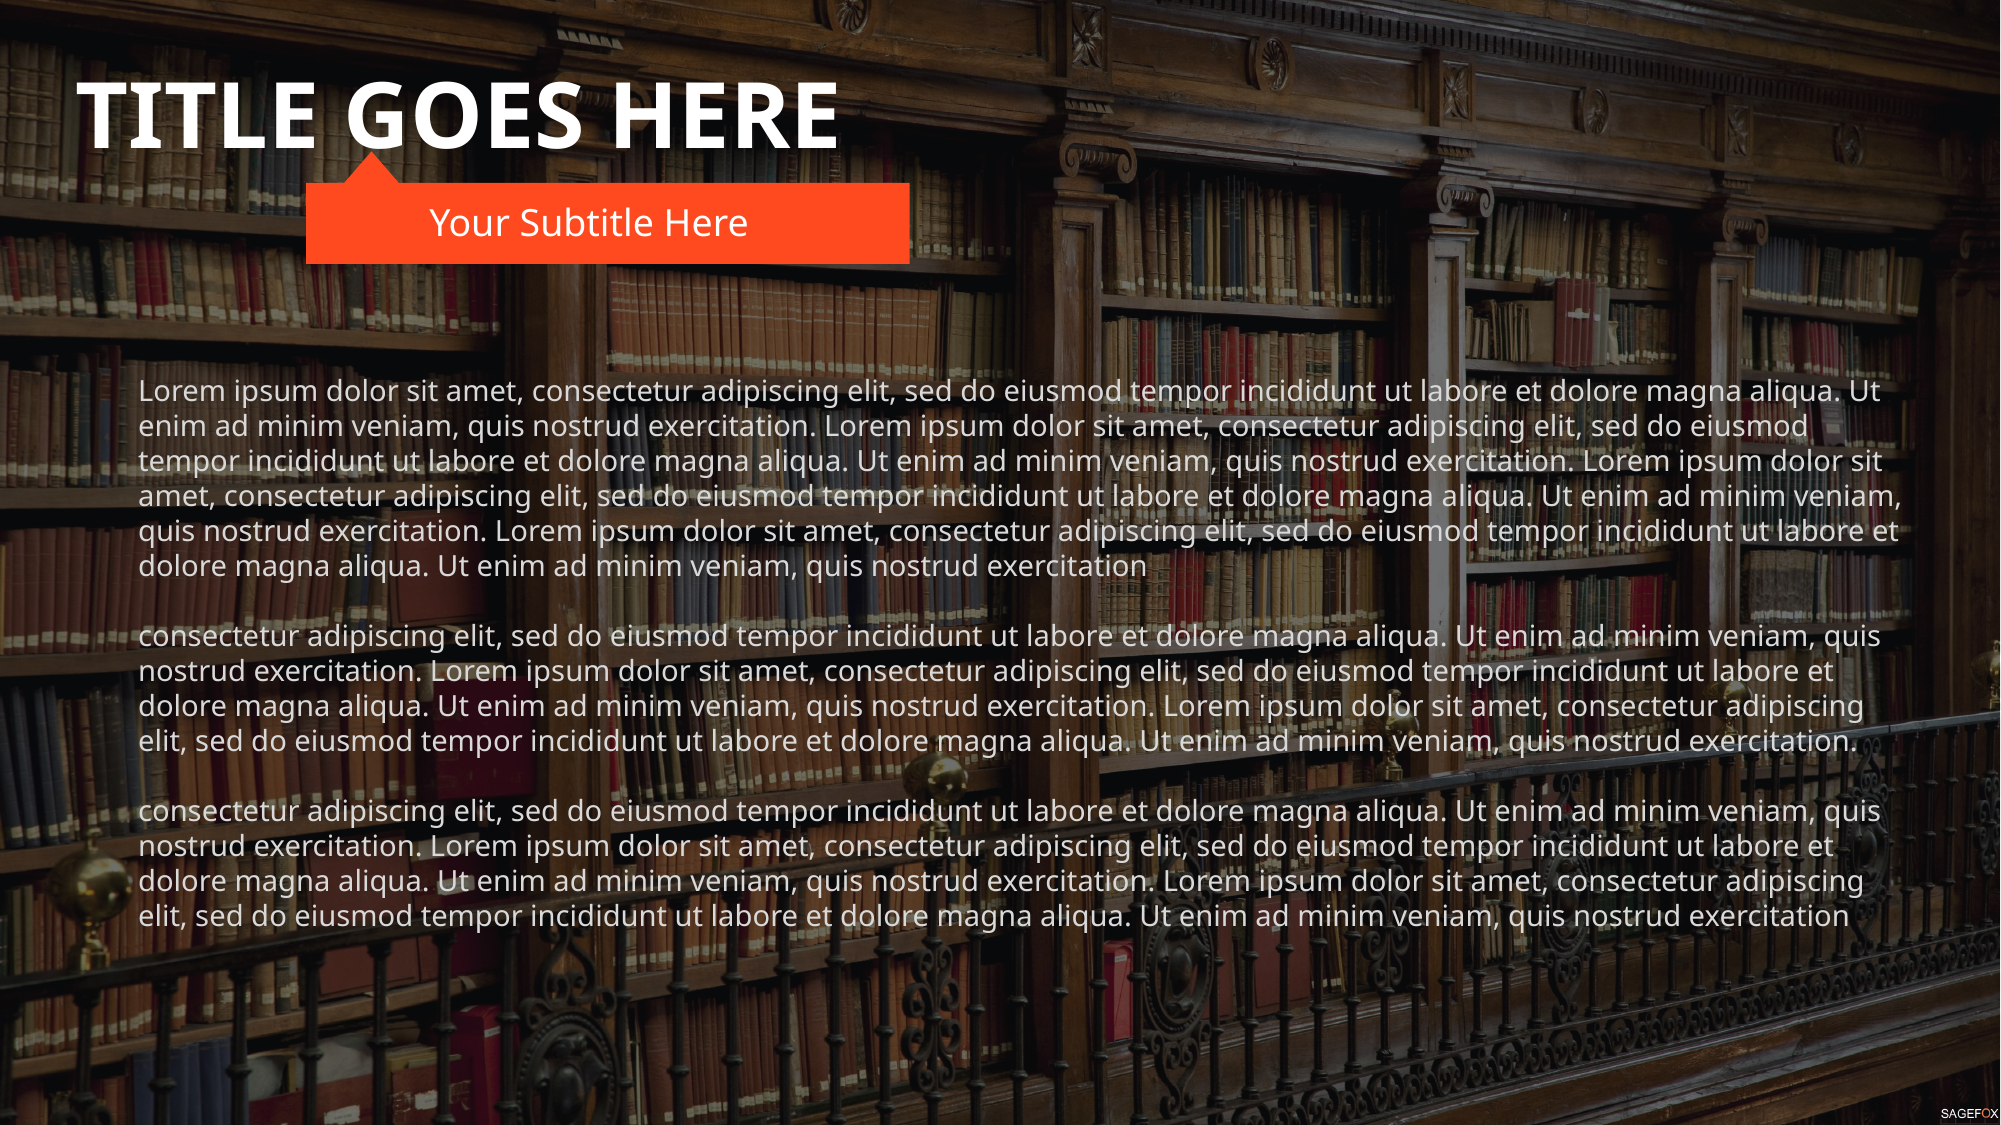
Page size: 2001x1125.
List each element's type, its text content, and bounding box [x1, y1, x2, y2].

text_box TITLE GOES HERE [60, 49, 965, 175]
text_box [306, 151, 910, 264]
picture [0, 0, 2001, 1125]
text_box Lorem ipsum dolor sit amet, consectetur adipiscing elit, sed do eiusmod tempor incididunt ut labore et dolore magna aliqua. Ut enim ad minim veniam, quis nostrud exercitation. Lorem ipsum dolor sit amet, consectetur adipiscing elit, sed do eiusmod tempor incididunt ut labore et dolore magna aliqua. Ut enim ad minim veniam, quis nostrud exercitation. Lorem ipsum dolor sit amet, consectetur adipiscing elit, sed do eiusmod tempor incididunt ut labore et dolore magna aliqua. Ut enim ad minim veniam, quis nostrud exercitation. Lorem ipsum dolor sit amet, consectetur adipiscing elit, sed do eiusmod tempor incididunt ut labore et dolore magna aliqua. Ut enim ad minim veniam, quis nostrud exercitation consectetur adipiscing elit, sed do eiusmod tempor incididunt ut labore et dolore magna aliqua. Ut enim ad minim veniam, quis nostrud exercitation. Lorem ipsum dolor sit amet, consectetur adipiscing elit, sed do eiusmod tempor incididunt ut labore et dolore magna aliqua. Ut enim ad minim veniam, quis nostrud exercitation. Lorem ipsum dolor sit amet, consectetur adipiscing elit, sed do eiusmod tempor incididunt ut labore et dolore magna aliqua. Ut enim ad minim veniam, quis nostrud exercitation. consectetur adipiscing elit, sed do eiusmod tempor incididunt ut labore et dolore magna aliqua. Ut enim ad minim veniam, quis nostrud exercitation. Lorem ipsum dolor sit amet, consectetur adipiscing elit, sed do eiusmod tempor incididunt ut labore et dolore magna aliqua. Ut enim ad minim veniam, quis nostrud exercitation. Lorem ipsum dolor sit amet, consectetur adipiscing elit, sed do eiusmod tempor incididunt ut labore et dolore magna aliqua. Ut enim ad minim veniam, quis nostrud exercitation [123, 365, 1930, 940]
